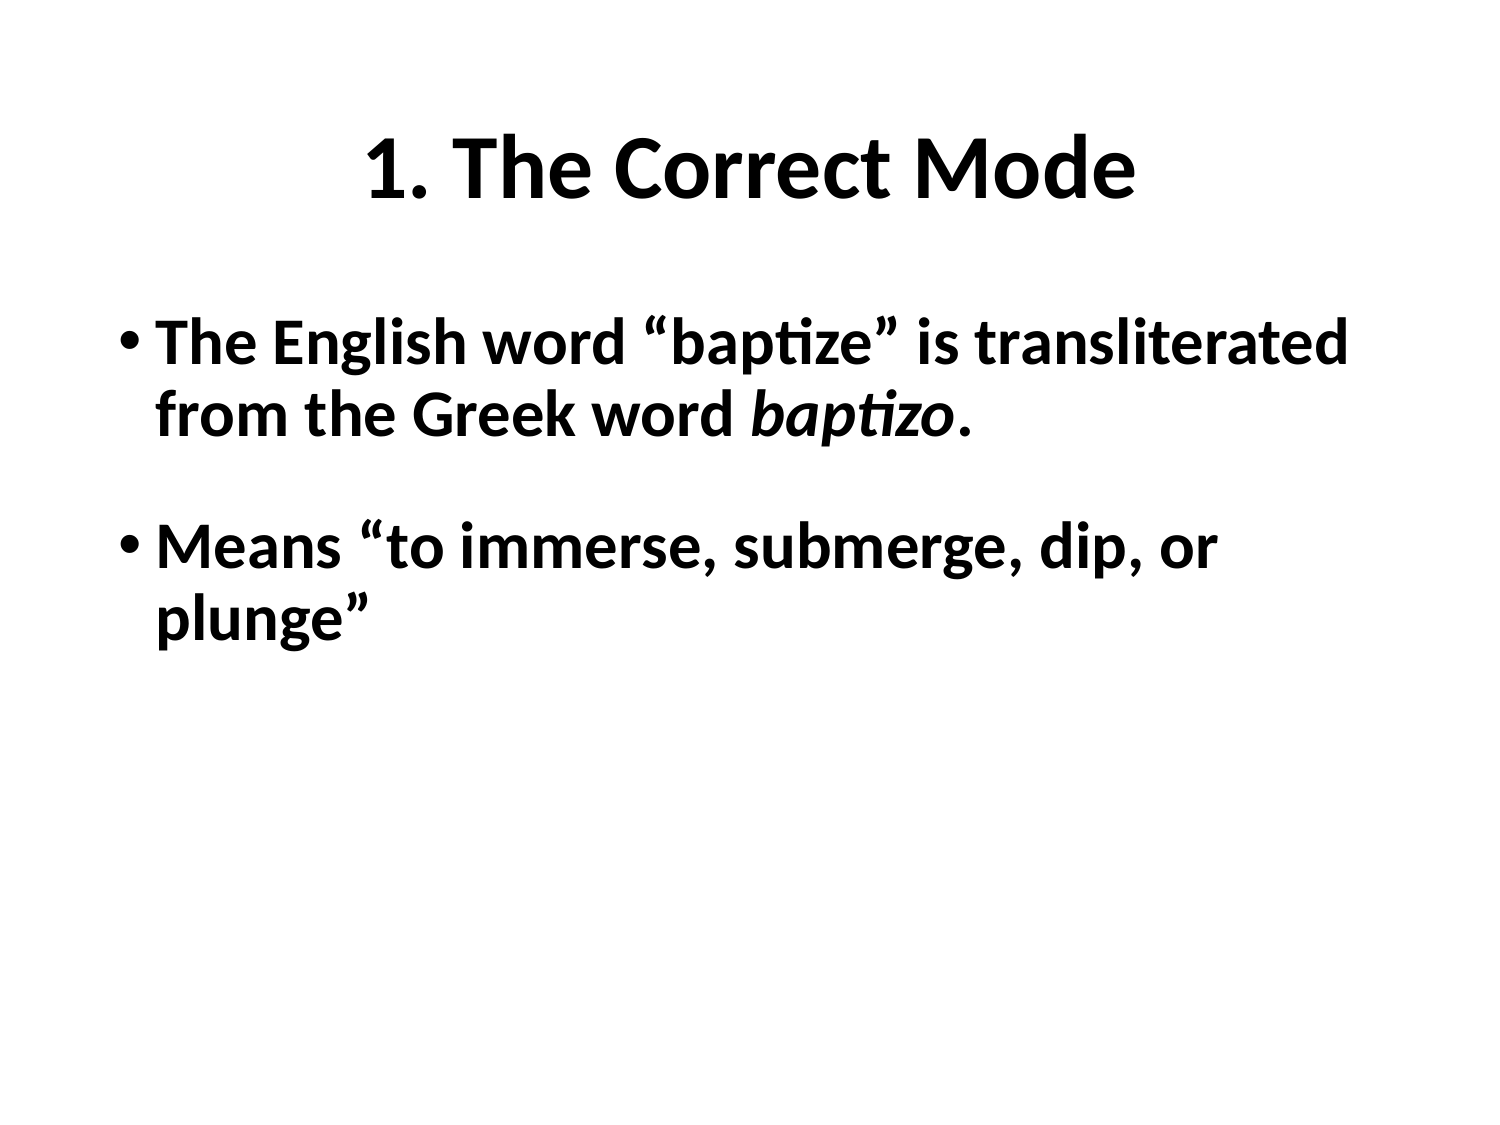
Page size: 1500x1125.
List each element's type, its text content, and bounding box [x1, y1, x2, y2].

list The English word “baptize” is transliterated from the Greek word baptizo. Means “to immerse, submerge, dip, or plunge” [103, 299, 1397, 1014]
title 1. The Correct Mode [103, 59, 1397, 278]
